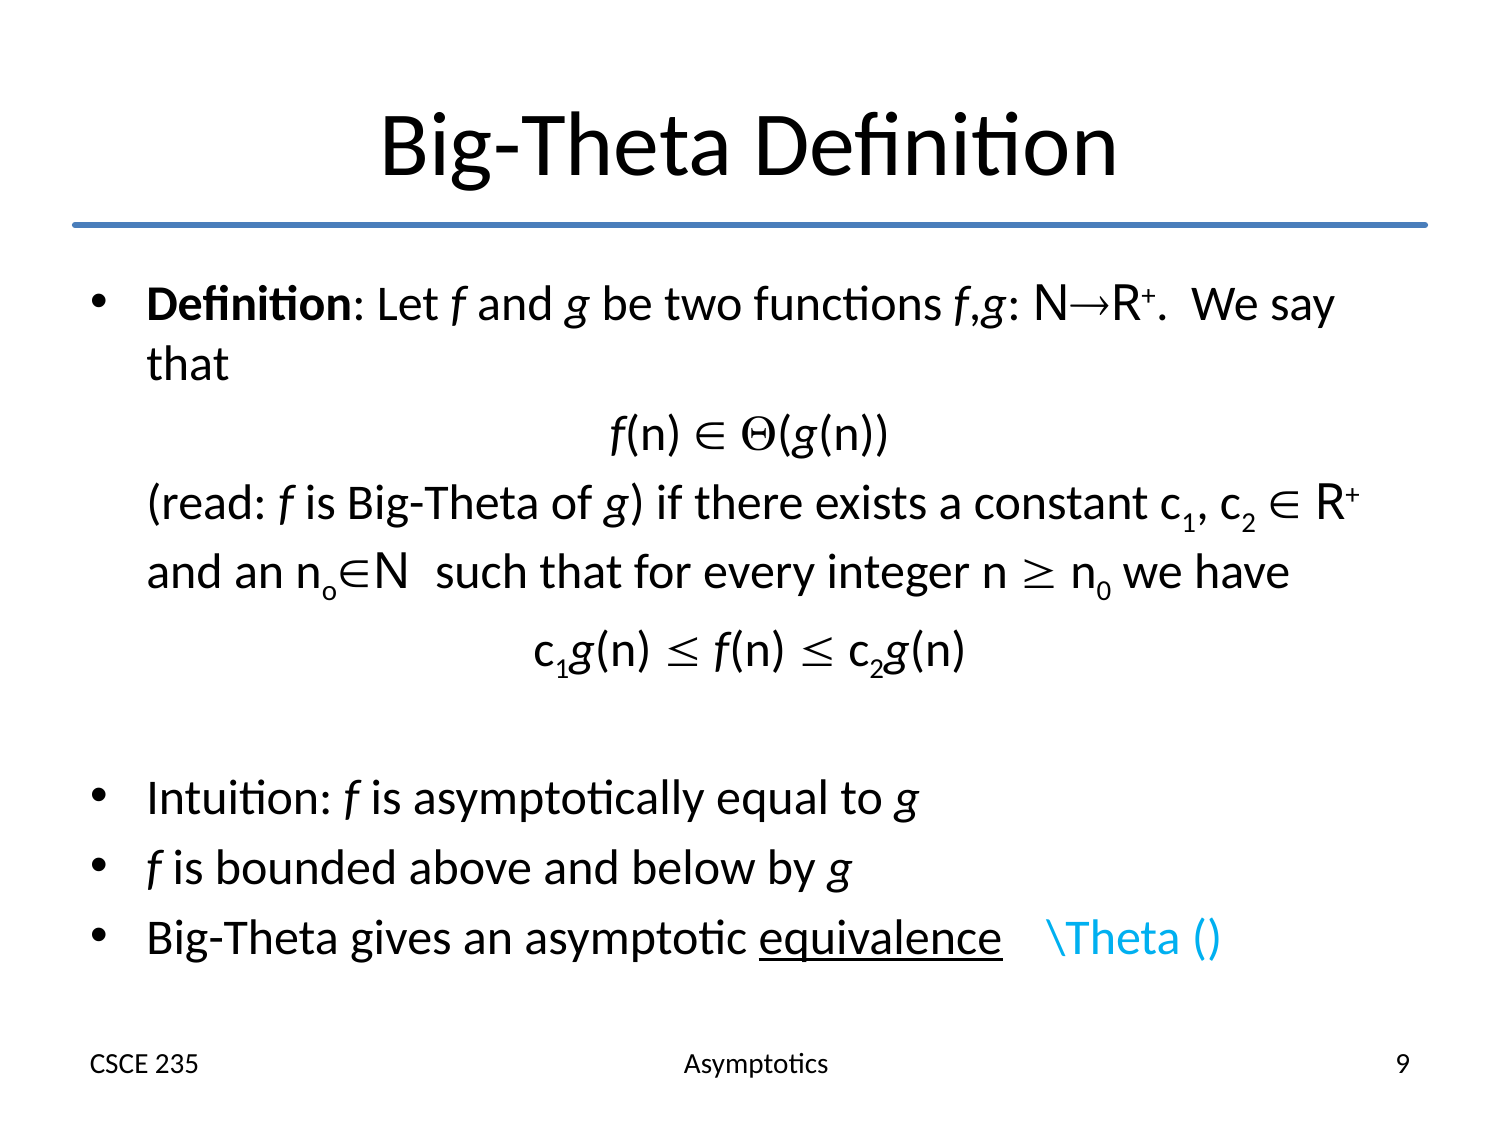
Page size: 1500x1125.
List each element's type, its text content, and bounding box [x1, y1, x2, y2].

list Definition: Let f and g be two functions f,g: NR+. We say that f(n)  (g(n)) (read: f is Big-Theta of g) if there exists a constant c1, c2  R+ and an noN such that for every integer n  n0 we have c1g(n)  f(n)  c2g(n) Intuition: f is asymptotically equal to g f is bounded above and below by g Big-Theta gives an asymptotic equivalence \Theta () [75, 262, 1425, 1005]
title Big-Theta Definition [75, 45, 1425, 233]
